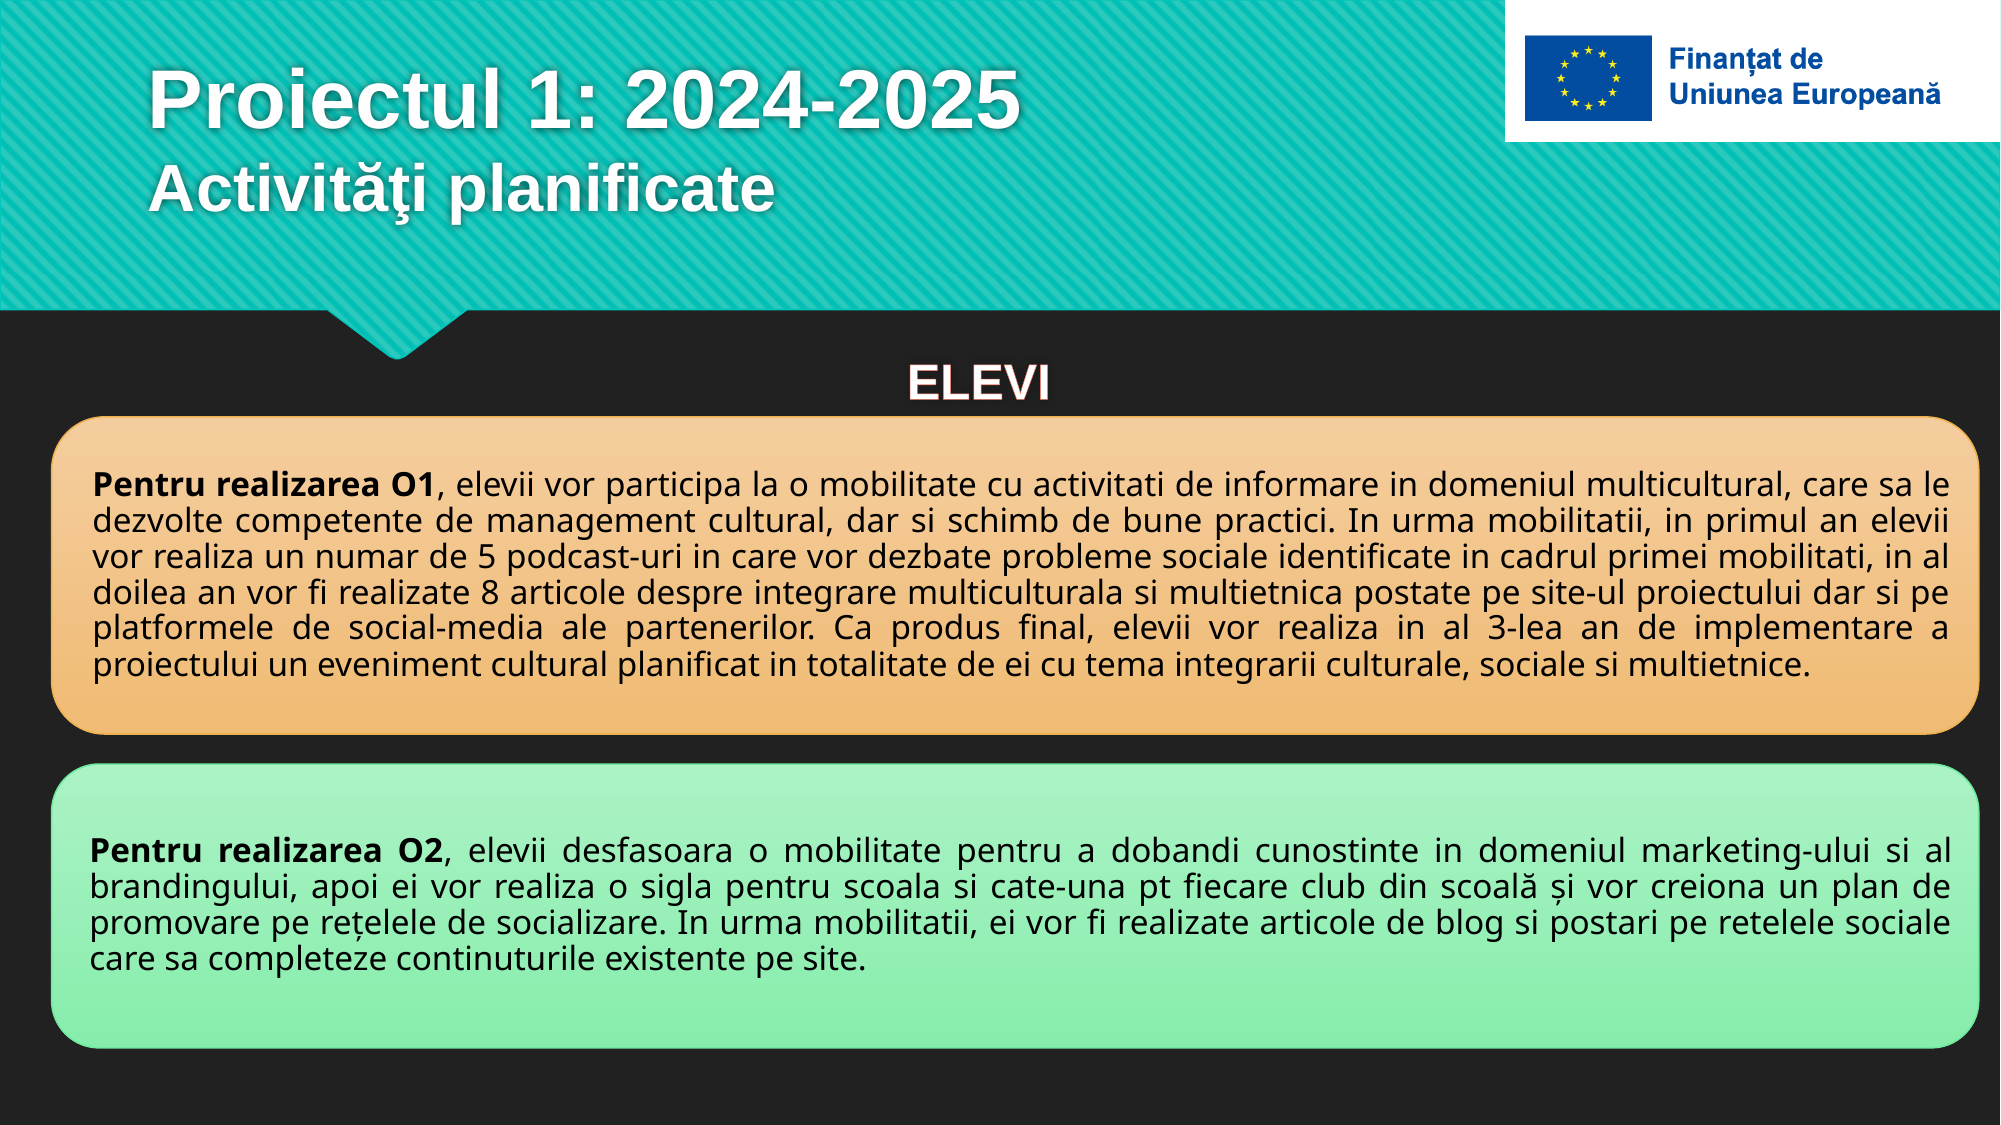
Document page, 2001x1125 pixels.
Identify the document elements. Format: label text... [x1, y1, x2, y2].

title Proiectul 1: 2024-2025 Activităţi planificate [132, 73, 1868, 233]
picture [1505, 0, 2000, 142]
list ELEVI [553, 322, 1405, 416]
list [51, 416, 1979, 1077]
